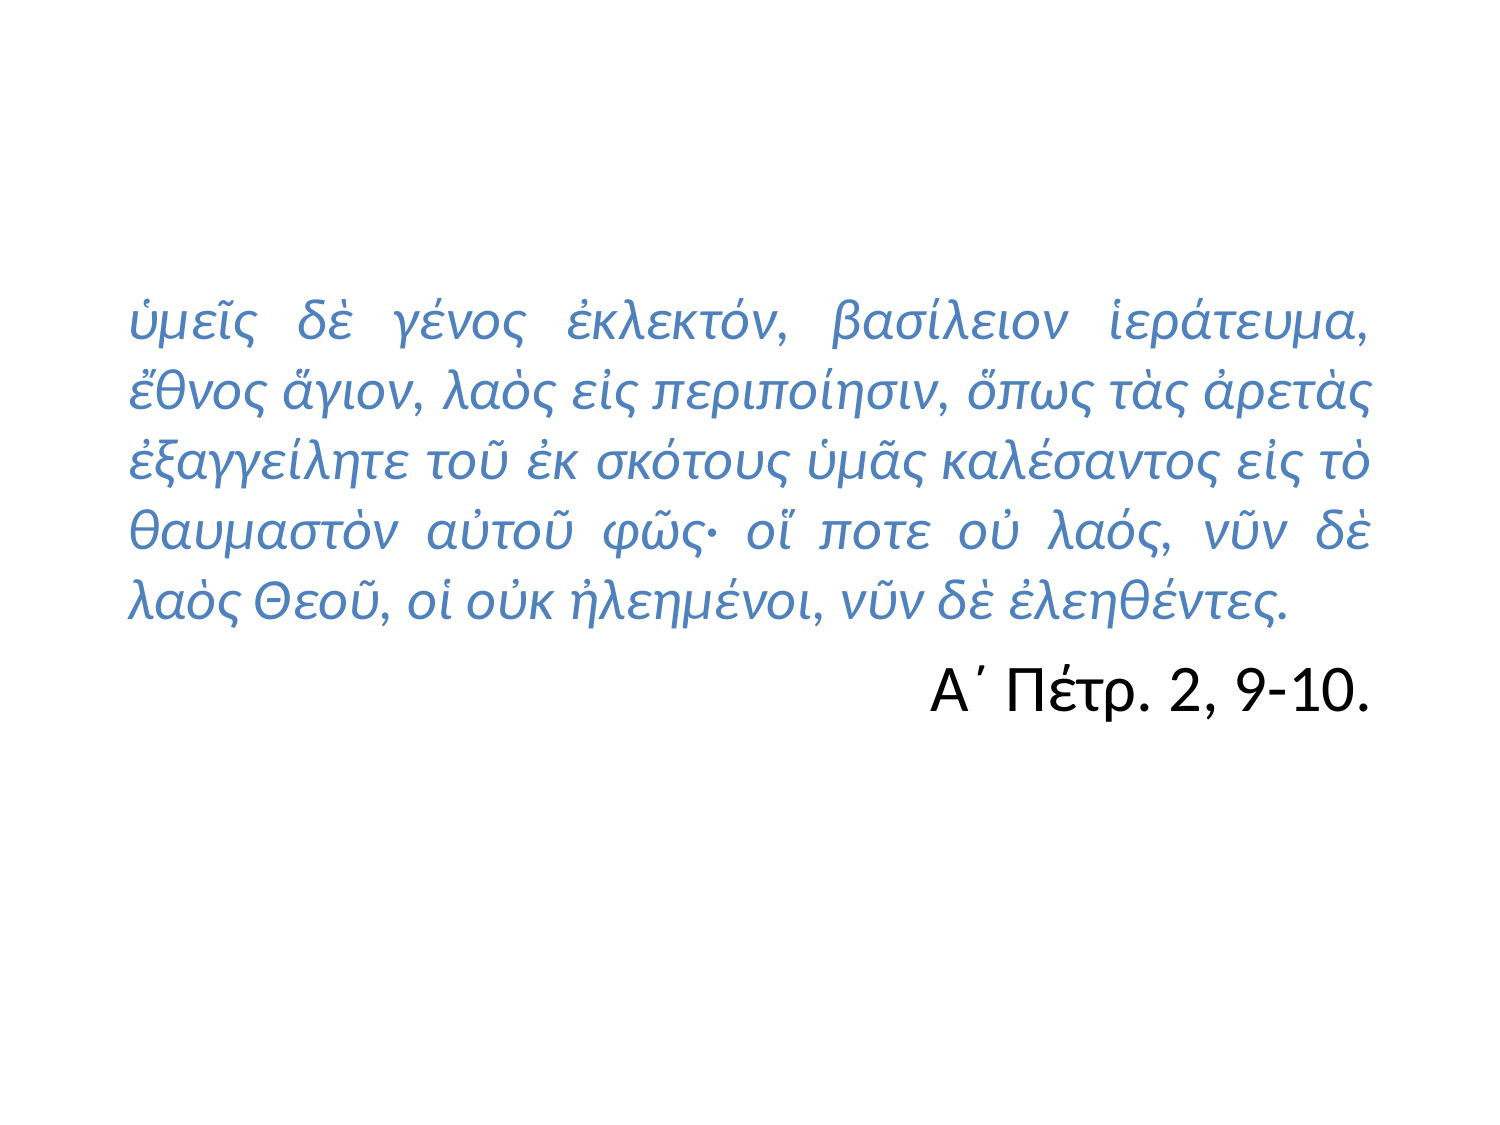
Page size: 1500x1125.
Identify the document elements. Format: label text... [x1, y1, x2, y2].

subtitle Α´ Πέτρ. 2, 9-10. [112, 637, 1388, 925]
title ὑμεῖς δὲ γένος ἐκλεκτόν, βασίλειον ἱεράτευμα, ἔθνος ἅγιον, λαὸς εἰς περιποίησιν, ὅπως τὰς ἀρετὰς ἐξαγγείλητε τοῦ ἐκ σκότους ὑμᾶς καλέσαντος εἰς τὸ θαυμαστὸν αὐτοῦ φῶς· οἵ ποτε οὐ λαός, νῦν δὲ λαὸς Θεοῦ, οἱ οὐκ ἠλεημένοι, νῦν δὲ ἐλεηθέντες. [112, 255, 1388, 637]
